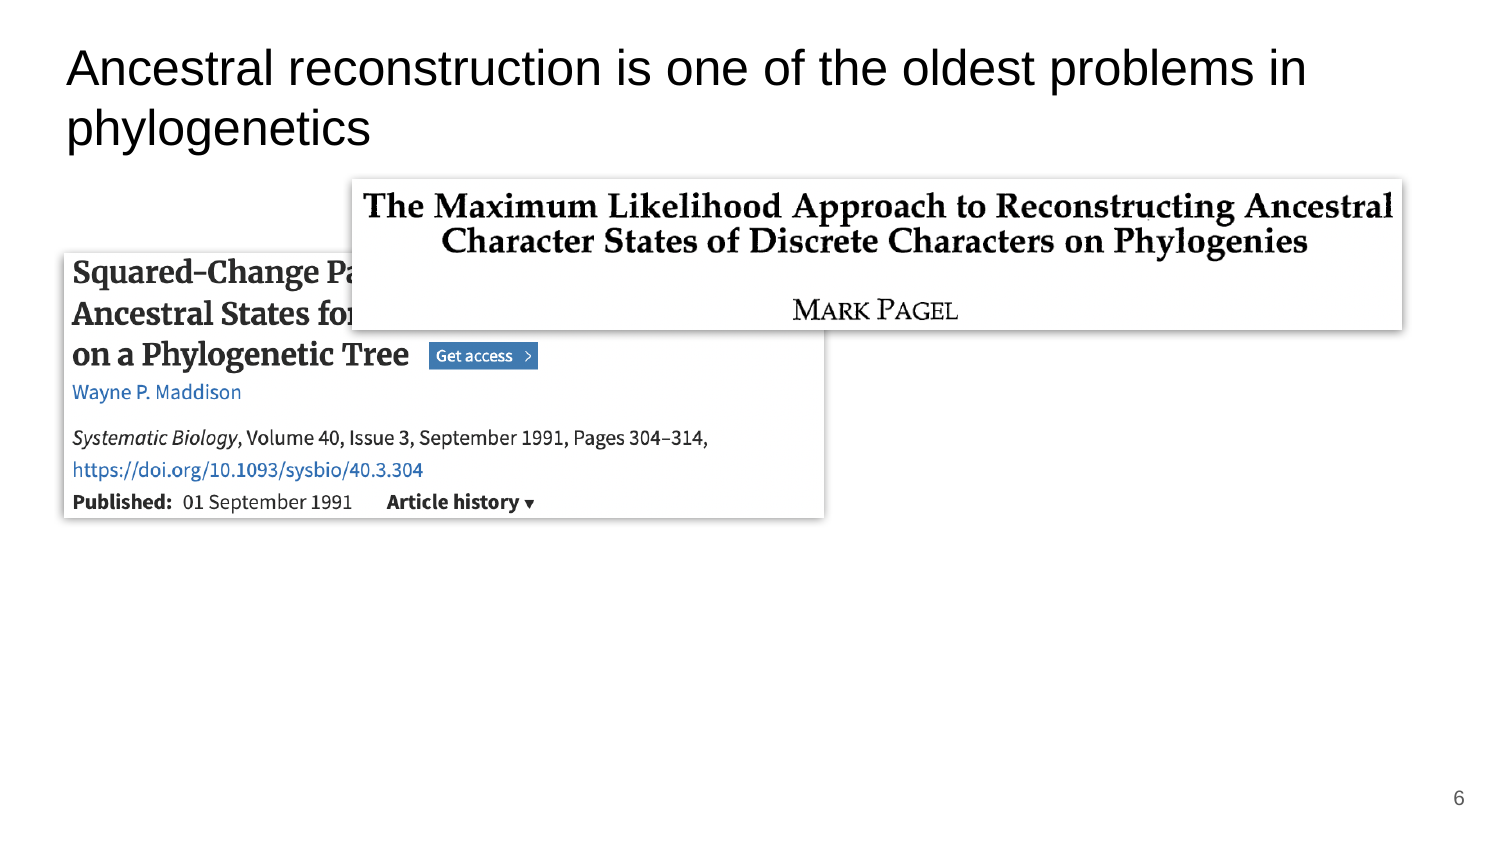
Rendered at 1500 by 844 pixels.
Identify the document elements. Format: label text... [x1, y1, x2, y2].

picture [63, 179, 1403, 519]
slide_number 6 [1389, 764, 1480, 830]
title Ancestral reconstruction is one of the oldest problems in phylogenetics [51, 20, 1449, 171]
